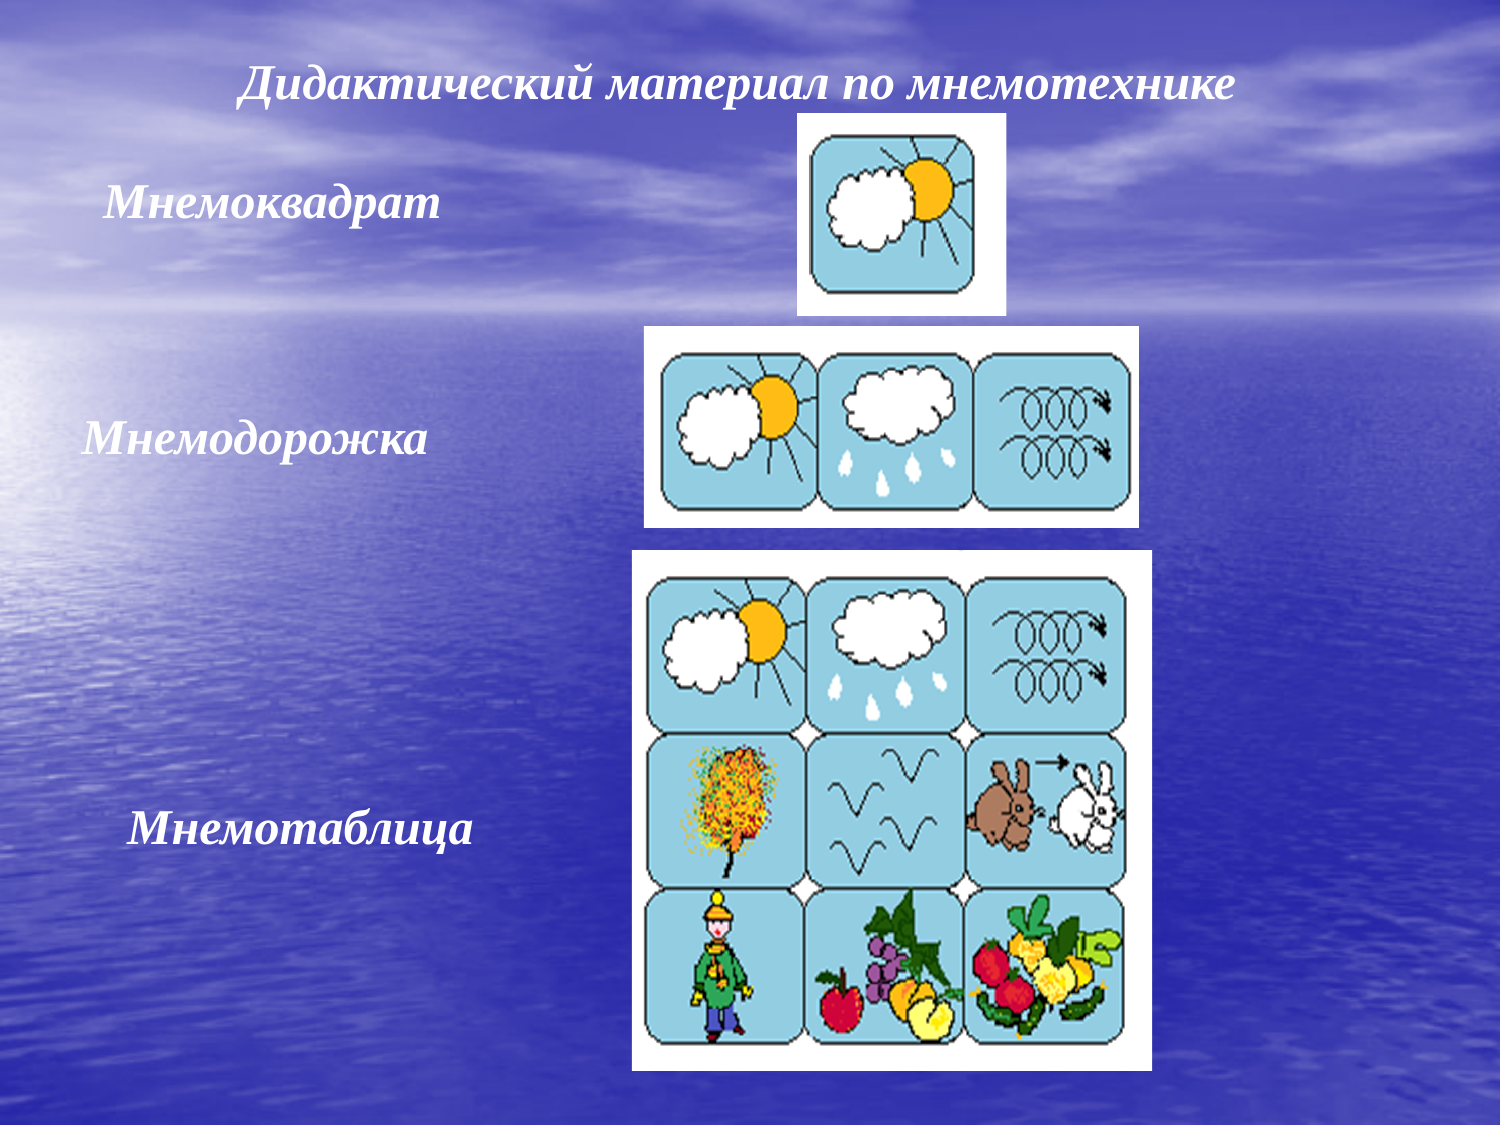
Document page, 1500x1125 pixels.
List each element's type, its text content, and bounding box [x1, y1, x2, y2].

text_box Мнемотаблица [112, 786, 584, 862]
picture [643, 325, 1140, 528]
text_box Мнемодорожка [66, 397, 444, 472]
text_box Дидактический материал по мнемотехнике [112, 42, 1365, 118]
text_box Мнемоквадрат [88, 160, 691, 236]
picture [796, 113, 1007, 316]
picture [631, 550, 1153, 1071]
